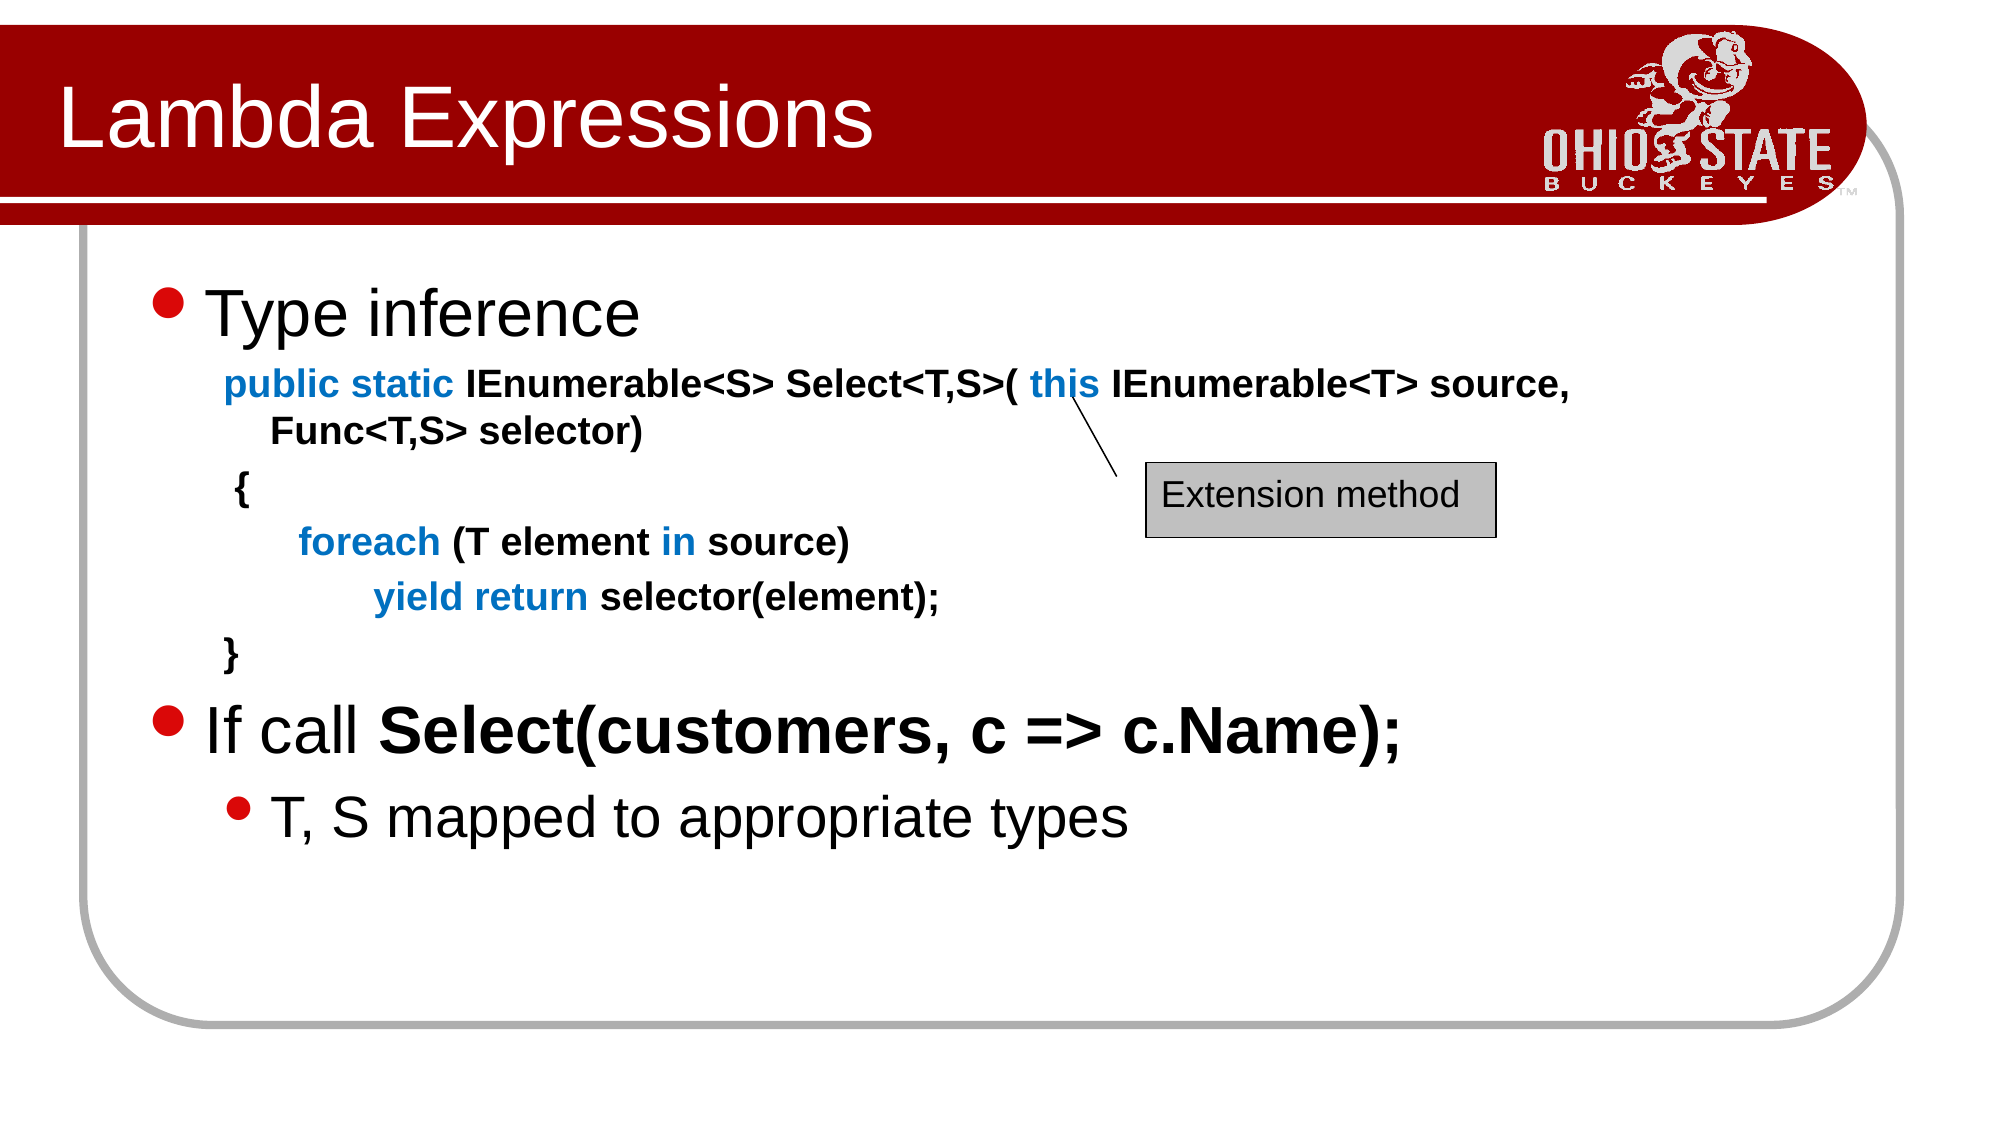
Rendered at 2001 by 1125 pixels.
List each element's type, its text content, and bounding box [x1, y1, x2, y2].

text_box Extension method [1145, 462, 1496, 538]
title Lambda Expressions [42, 37, 1601, 188]
list Type inference public static IEnumerable<S> Select<T,S>( this IEnumerable<T> source, Func<T,S> selector) { foreach (T element in source) yield return selector(element); } If call Select(customers, c => c.Name); T, S mapped to appropriate types [133, 262, 1867, 988]
